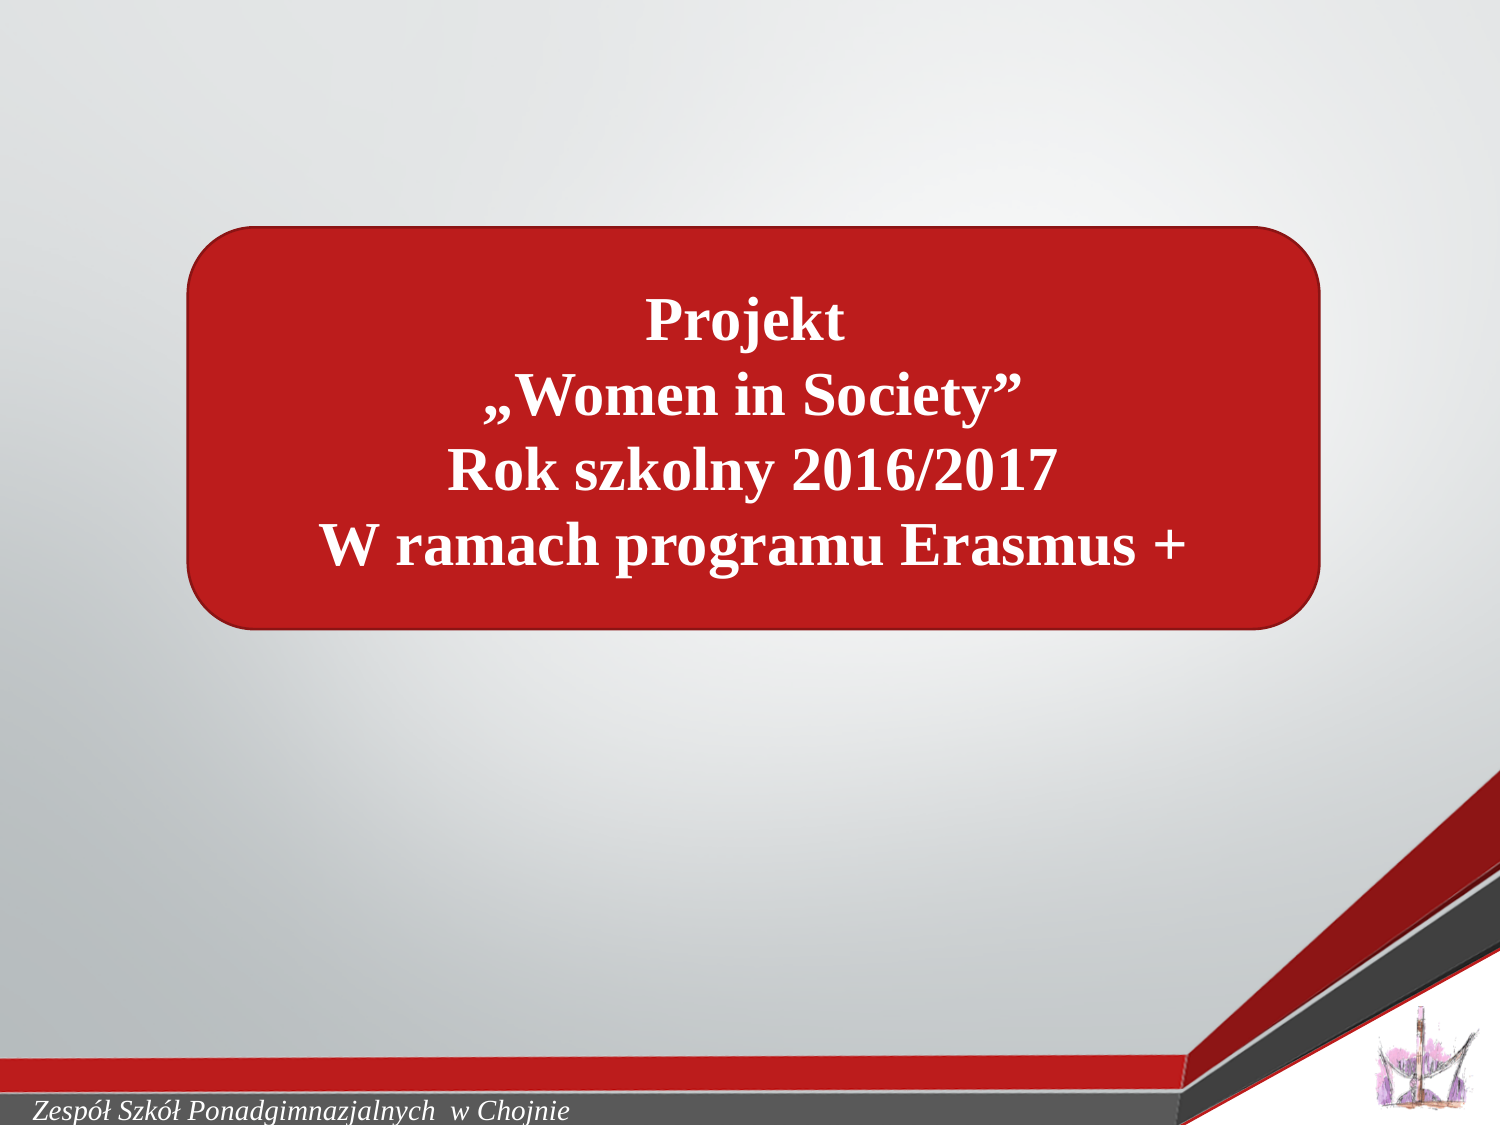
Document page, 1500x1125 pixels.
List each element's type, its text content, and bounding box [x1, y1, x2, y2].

picture [0, 253, 1500, 1125]
text_box Projekt „Women in Society” Rok szkolny 2016/2017 W ramach programu Erasmus + [186, 226, 1321, 631]
picture [268, 1107, 275, 1118]
